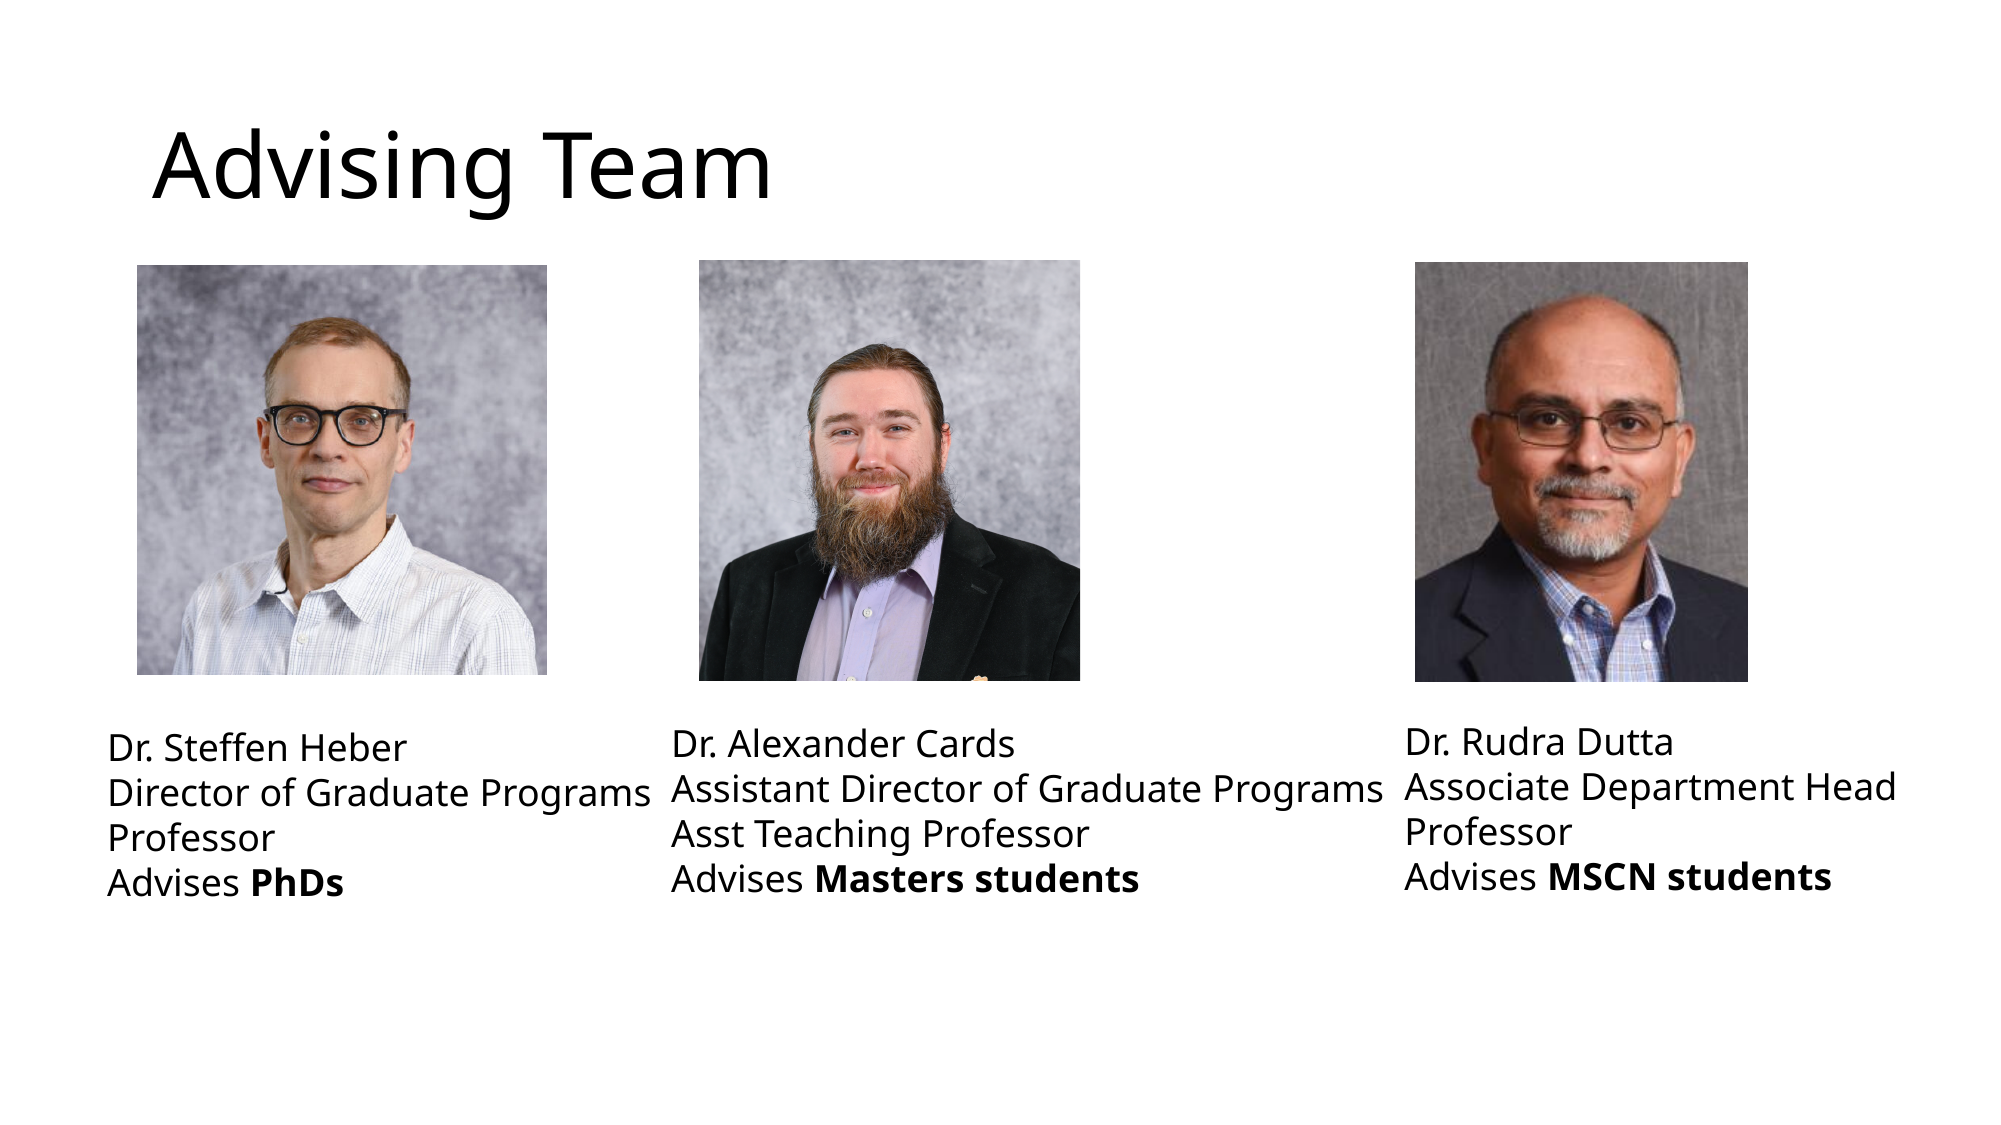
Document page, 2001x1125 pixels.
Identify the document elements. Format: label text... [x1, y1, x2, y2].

picture [1415, 262, 1748, 682]
text_box Dr. Alexander Cards Assistant Director of Graduate Programs Asst Teaching Professor Advises Masters students [656, 712, 1400, 908]
picture [136, 265, 547, 676]
picture [698, 260, 1081, 681]
text_box Dr. Rudra Dutta Associate Department Head Professor Advises MSCN students [1389, 710, 1913, 906]
text_box Dr. Steffen Heber Director of Graduate Programs Professor Advises PhDs [92, 716, 667, 912]
title Advising Team [137, 59, 1863, 278]
